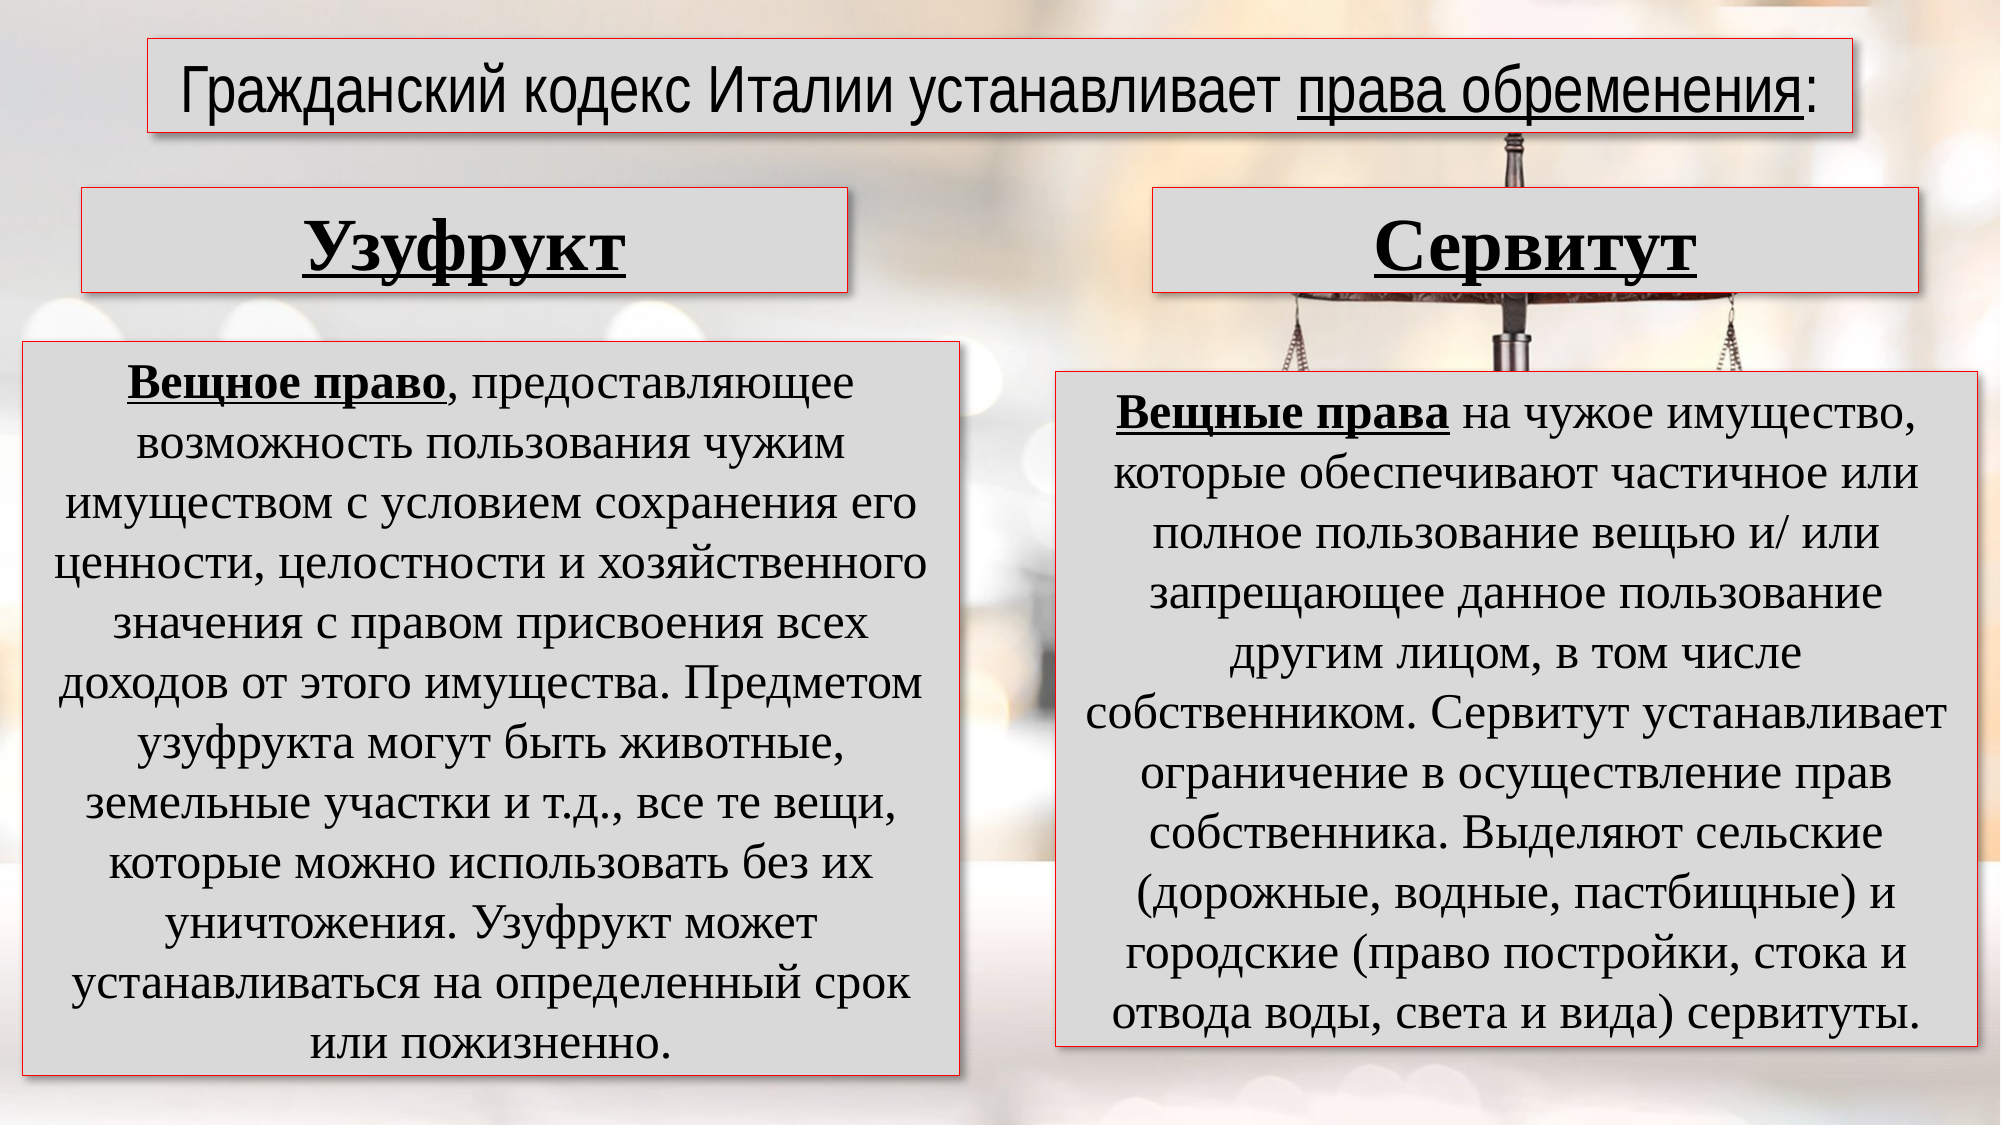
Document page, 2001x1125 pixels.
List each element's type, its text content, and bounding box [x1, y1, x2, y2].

text_box Гражданский кодекс Италии устанавливает права обременения: [147, 38, 1853, 133]
text_box Узуфрукт [81, 187, 848, 293]
picture [0, 0, 2001, 1125]
text_box Вещные права на чужое имущество, которые обеспечивают частичное или полное пользование вещью и/ или запрещающее данное пользование другим лицом, в том числе собственником. Сервитут устанавливает ограничение в осуществление прав собственника. Выделяют сельские (дорожные, водные, пастбищные) и городские (право постройки, стока и отвода воды, света и вида) сервитуты. [1055, 371, 1978, 1047]
text_box Сервитут [1152, 187, 1919, 293]
text_box Вещное право, предоставляющее возможность пользования чужим имуществом с условием сохранения его ценности, целостности и хозяйственного значения с правом присвоения всех доходов от этого имущества. Предметом узуфрукта могут быть животные, земельные участки и т.д., все те вещи, которые можно использовать без их уничтожения. Узуфрукт может устанавливаться на определенный срок или пожизненно. [22, 341, 960, 1076]
